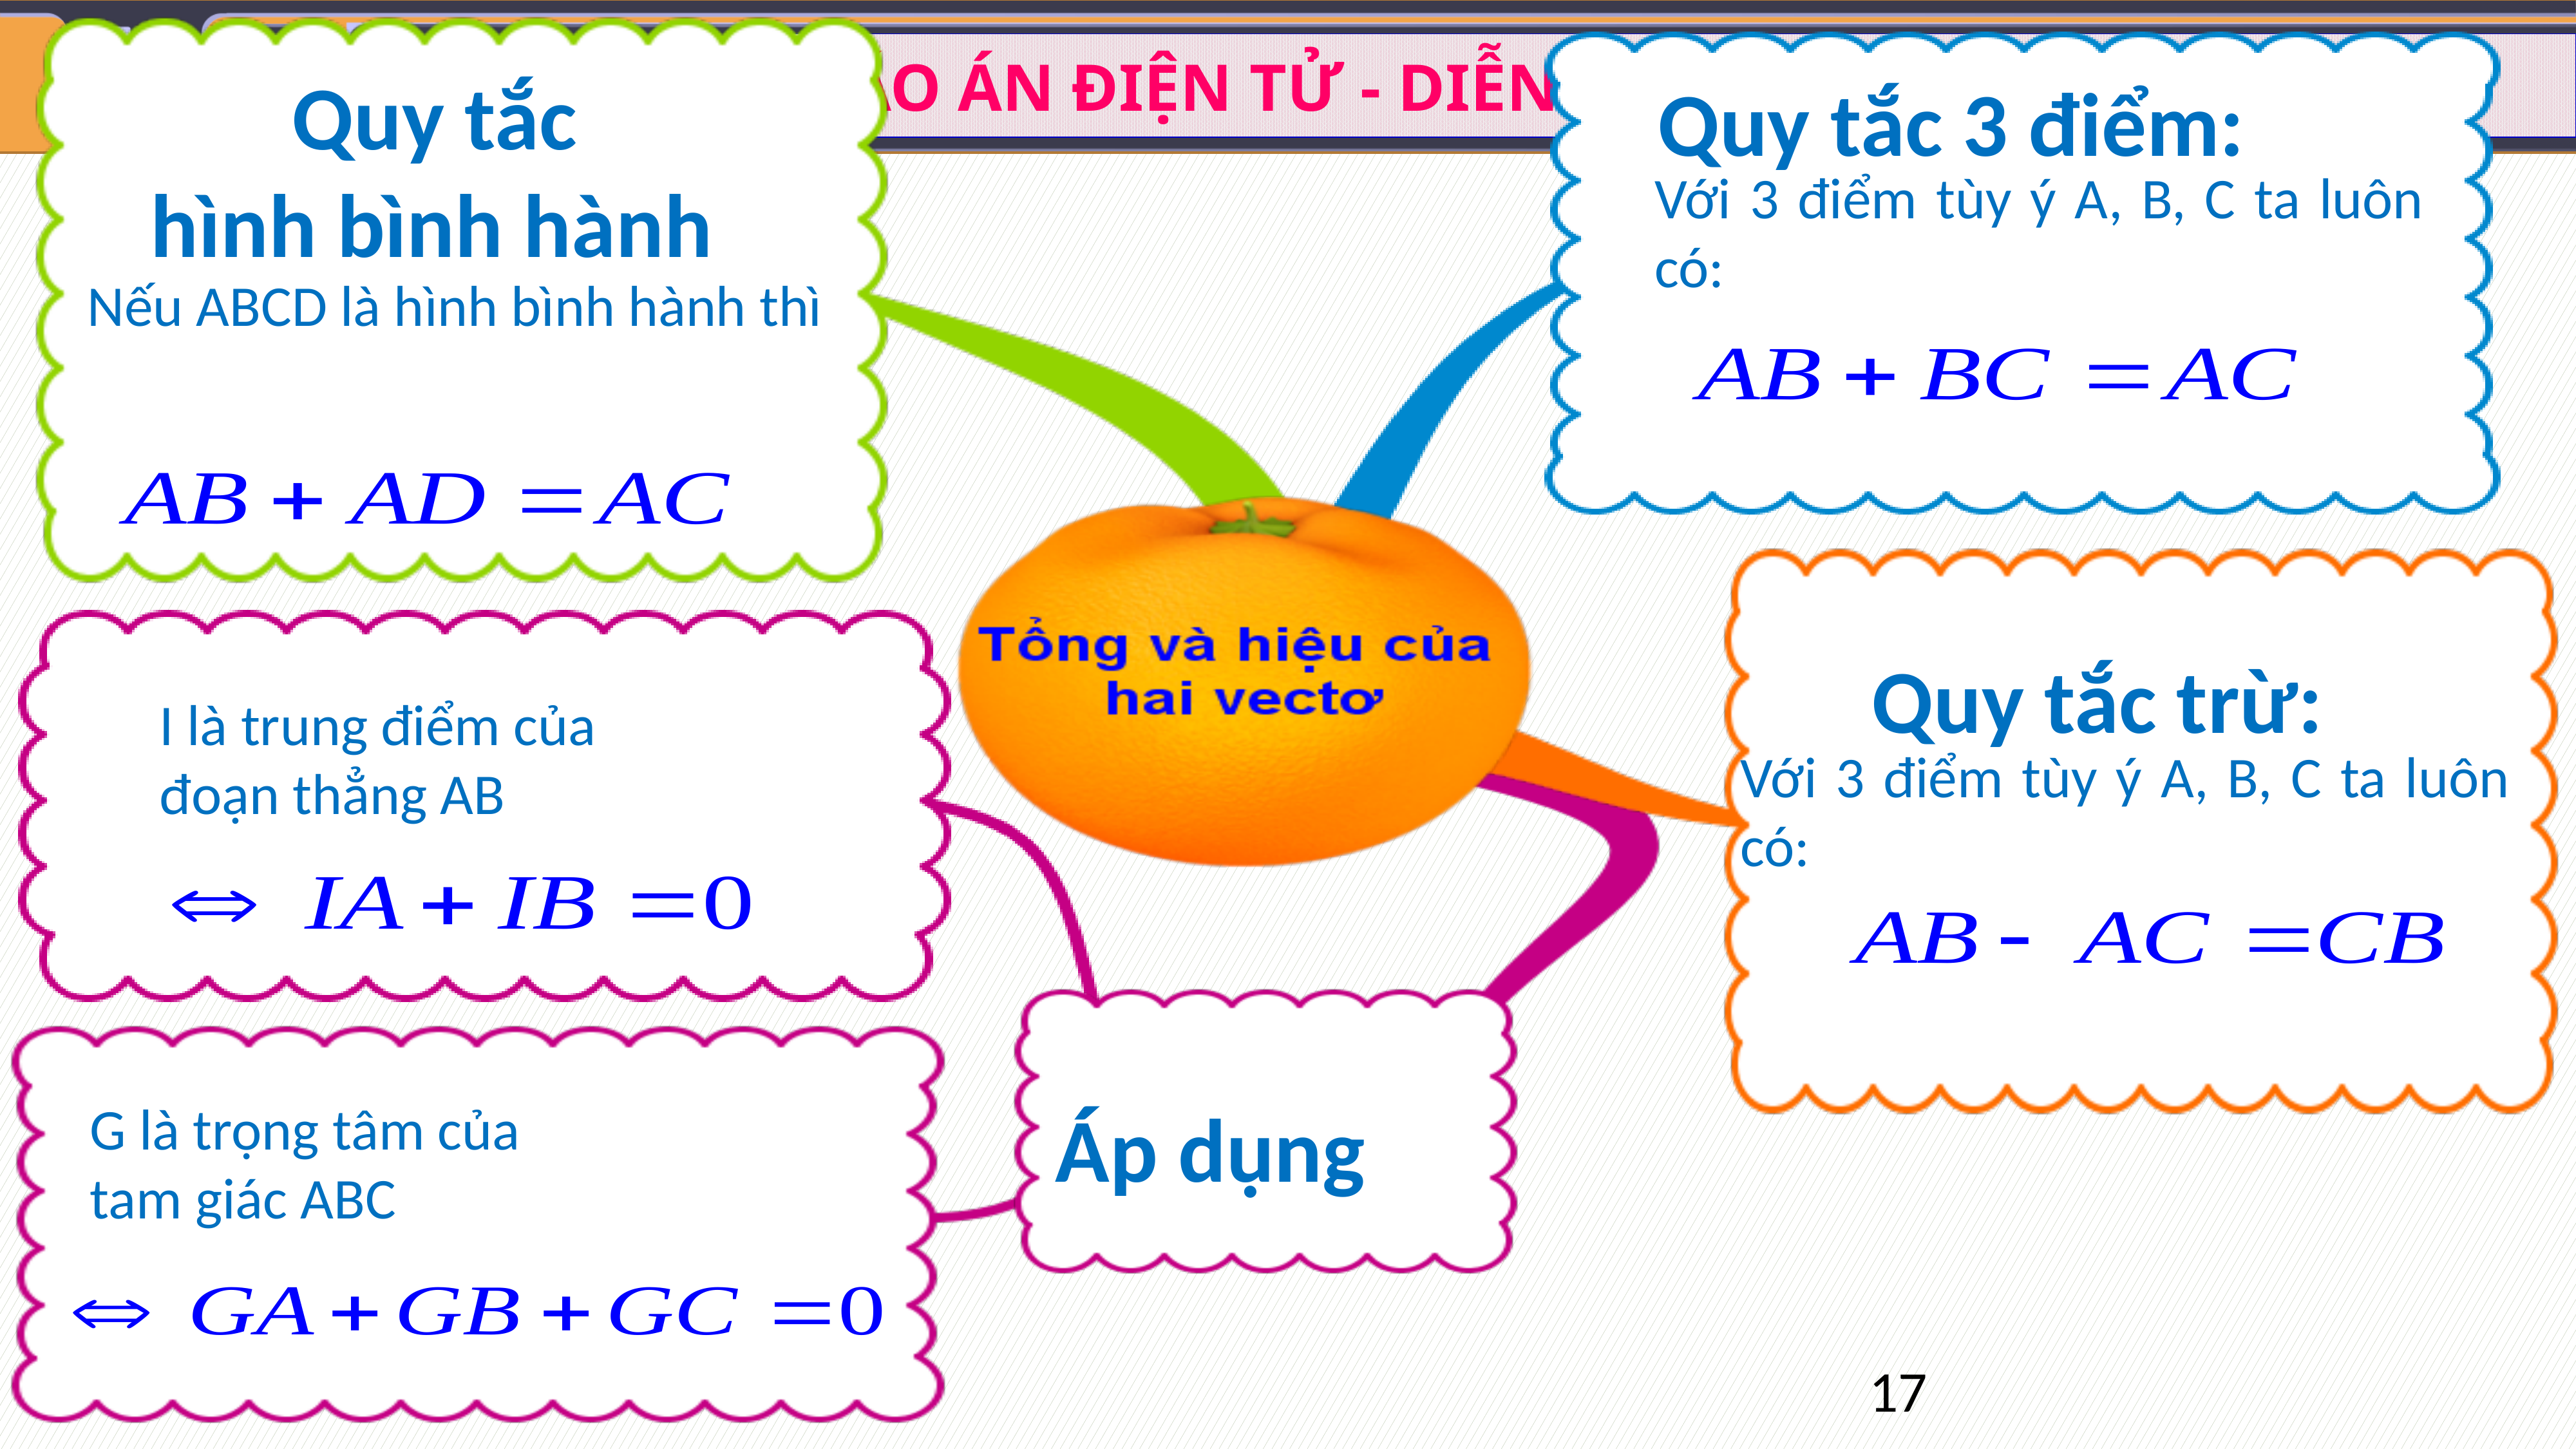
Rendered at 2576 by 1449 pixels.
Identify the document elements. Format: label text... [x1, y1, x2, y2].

picture [0, 1, 2574, 1449]
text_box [150, 837, 770, 949]
slide_number 17 [1846, 1343, 2447, 1421]
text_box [1831, 873, 2469, 983]
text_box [1674, 310, 2320, 419]
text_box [52, 1251, 902, 1353]
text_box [100, 434, 756, 544]
